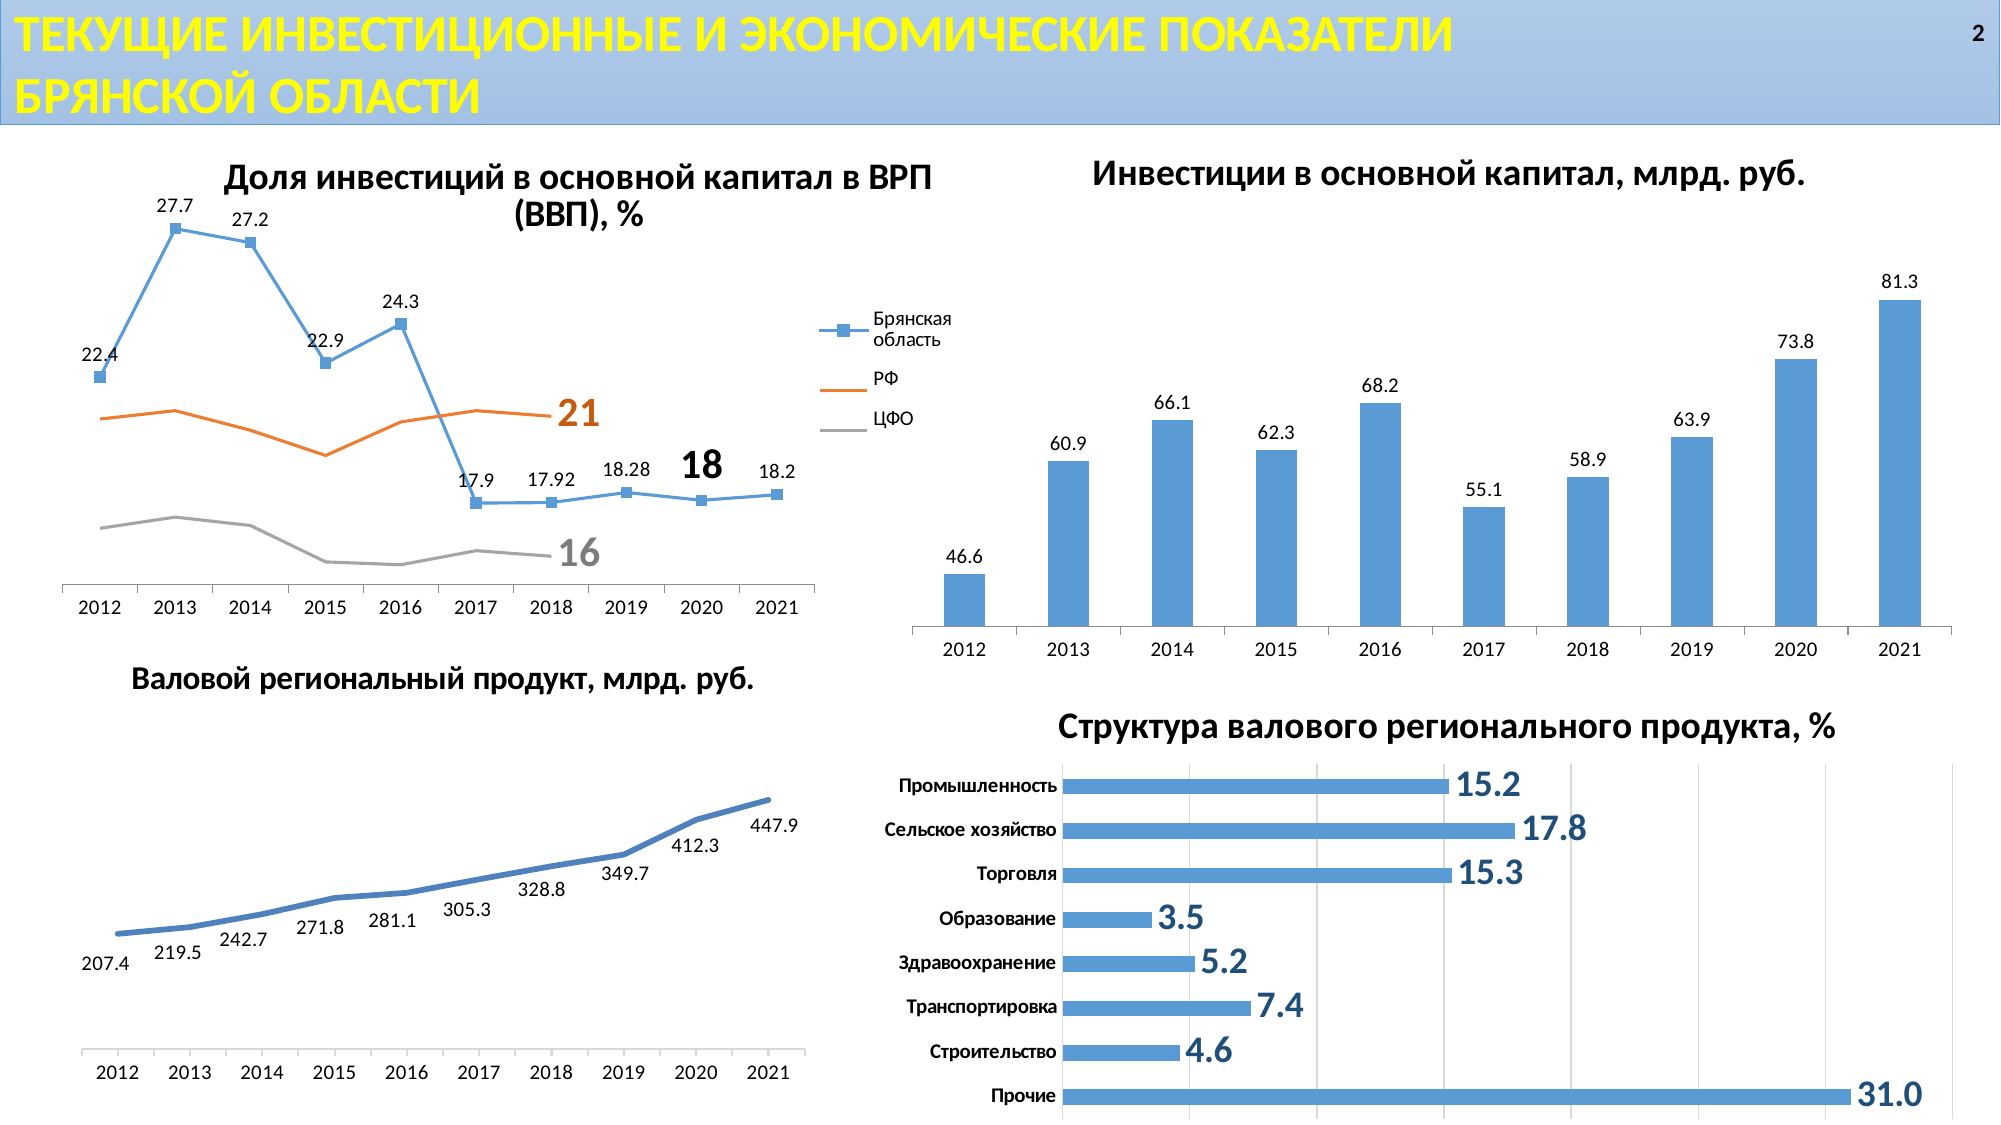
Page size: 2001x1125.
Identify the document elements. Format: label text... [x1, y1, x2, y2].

chart [862, 678, 1975, 1125]
slide_number 2 [1549, 1, 2000, 62]
text_box Текущие инвестиционные и экономические показатели Брянской области [0, 0, 2000, 125]
chart [37, 126, 1996, 1088]
